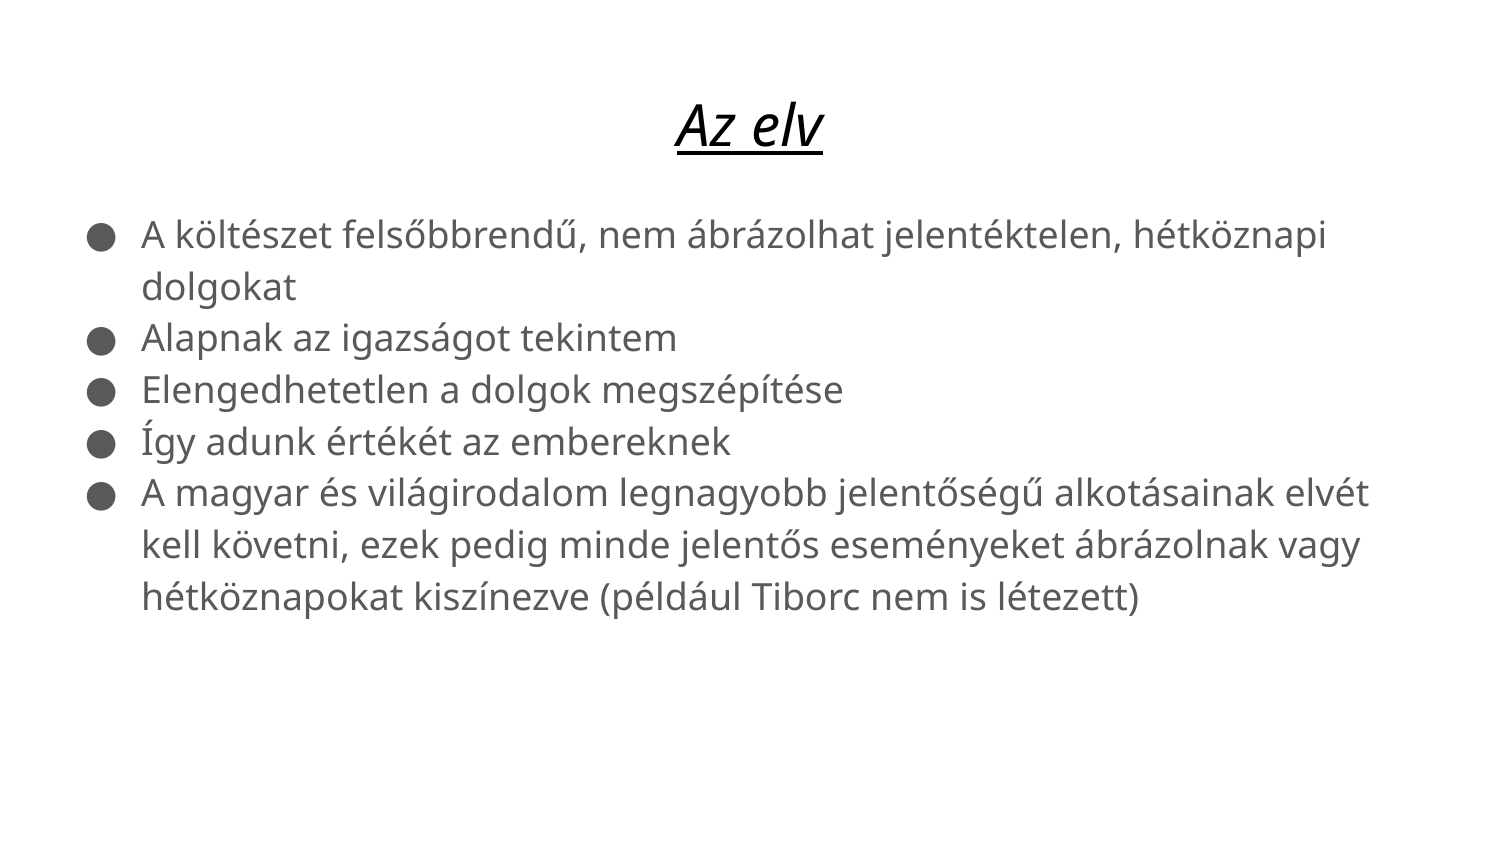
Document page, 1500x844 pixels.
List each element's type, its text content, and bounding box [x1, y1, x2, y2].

title Az elv [51, 72, 1449, 167]
list A költészet felsőbbrendű, nem ábrázolhat jelentéktelen, hétköznapi dolgokat Alapnak az igazságot tekintem Elengedhetetlen a dolgok megszépítése Így adunk értékét az embereknek A magyar és világirodalom legnagyobb jelentőségű alkotásainak elvét kell követni, ezek pedig minde jelentős eseményeket ábrázolnak vagy hétköznapokat kiszínezve (például Tiborc nem is létezett) [51, 189, 1449, 750]
